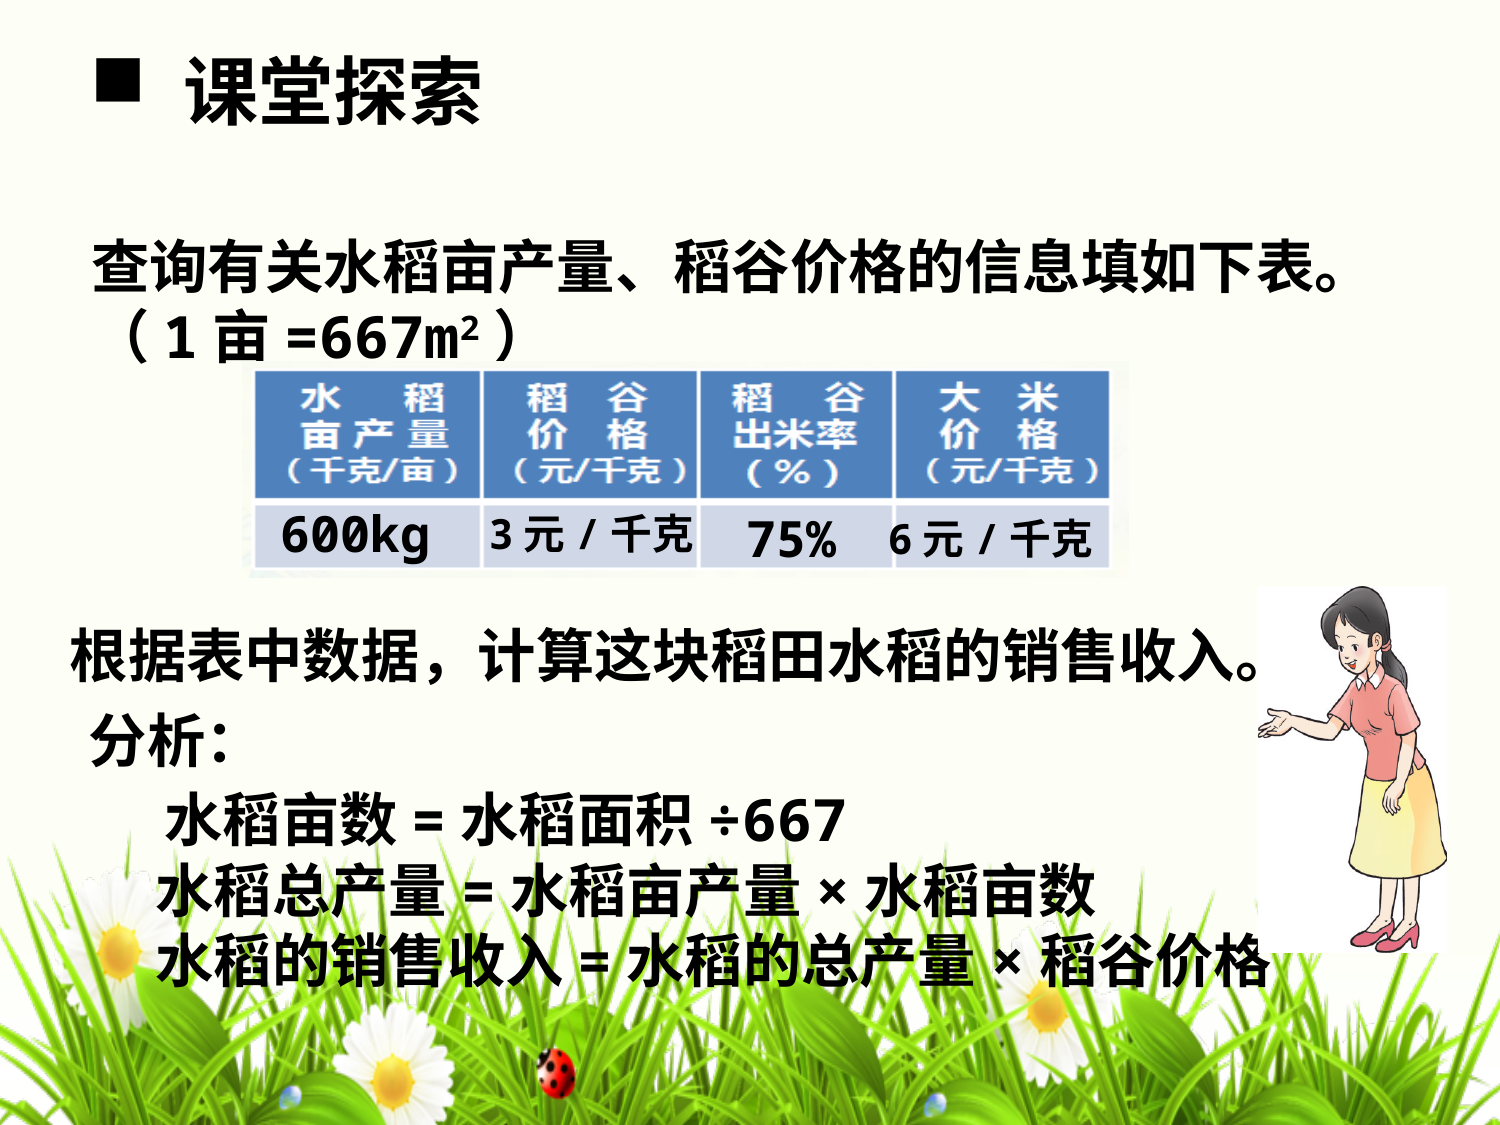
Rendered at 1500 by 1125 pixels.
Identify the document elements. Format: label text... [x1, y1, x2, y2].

text_box 根据表中数据，计算这块稻田水稻的销售收入。 [55, 611, 1257, 697]
text_box 分析： 水稻亩数=水稻面积÷667 水稻总产量=水稻亩产量×水稻亩数 水稻的销售收入=水稻的总产量×稻谷价格 [74, 697, 1257, 828]
text_box 查询有关水稻亩产量、稻谷价格的信息填如下表。 （1亩=667m2） [76, 222, 1388, 378]
picture [0, 586, 1500, 1125]
picture [241, 361, 1129, 578]
text_box 课堂探索 [74, 0, 1425, 184]
